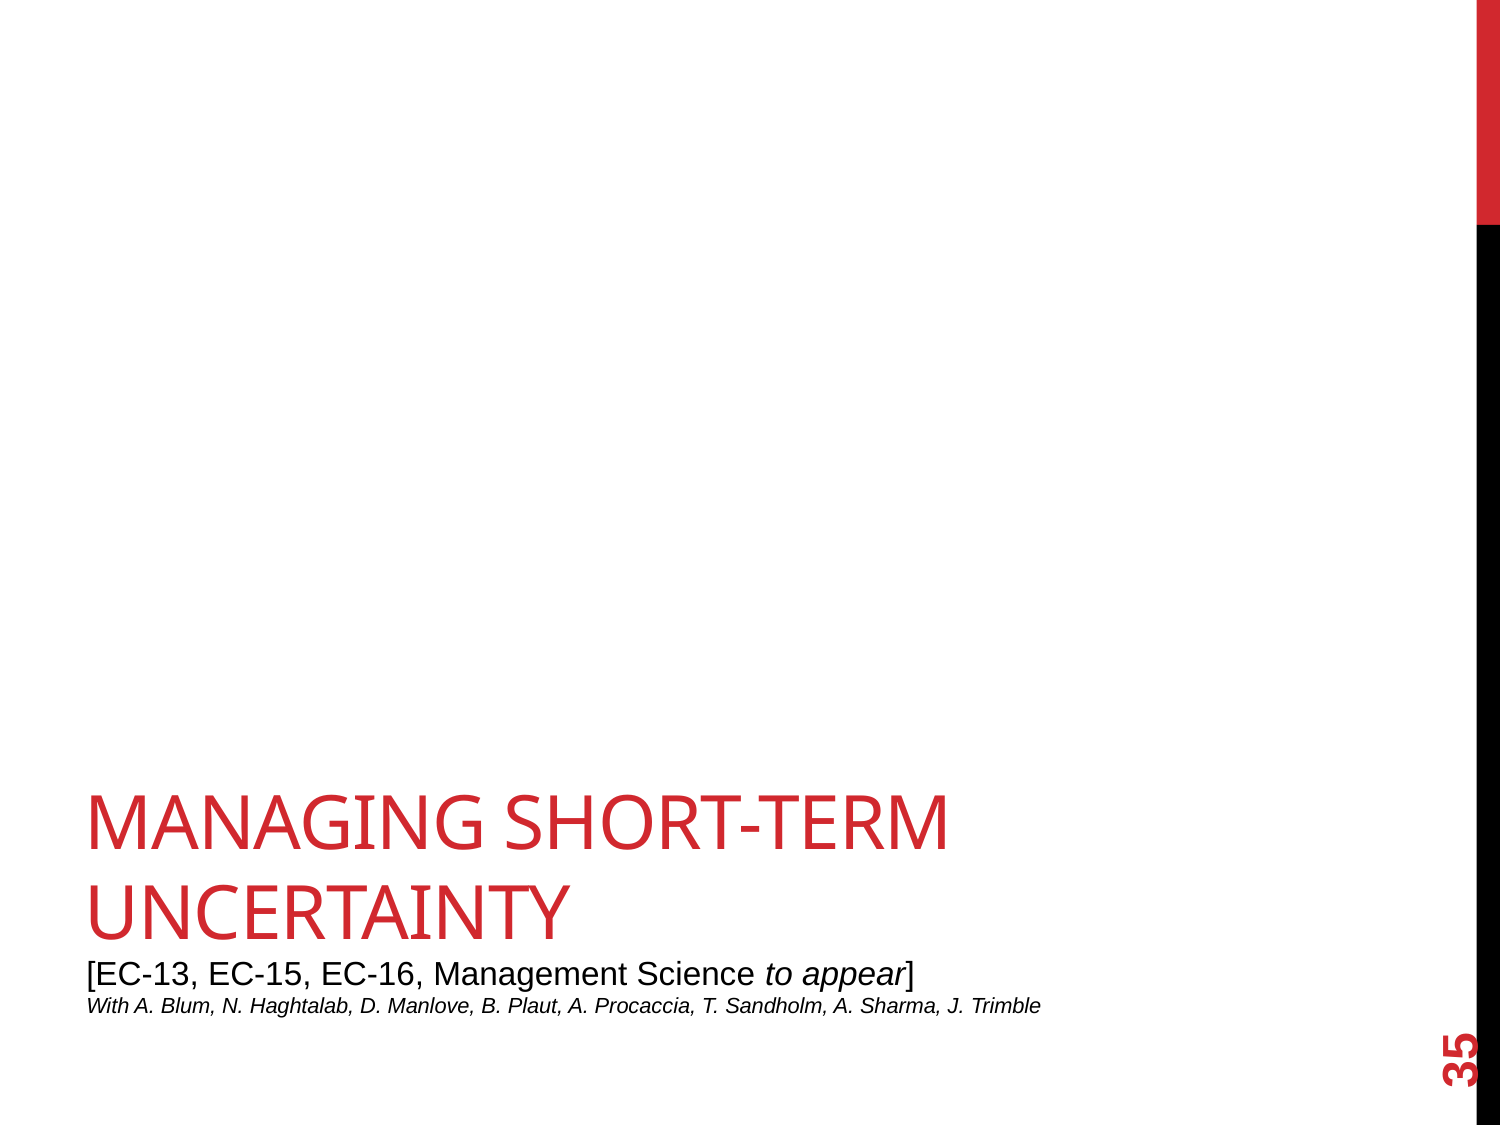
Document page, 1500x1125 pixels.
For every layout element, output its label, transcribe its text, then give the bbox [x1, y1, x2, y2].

title Managing short-term uncertainty [69, 737, 1184, 963]
slide_number 35 [1427, 887, 1488, 1104]
text_box [EC-13, EC-15, EC-16, Management Science to appear] With A. Blum, N. Haghtalab, D. Manlove, B. Plaut, A. Procaccia, T. Sandholm, A. Sharma, J. Trimble [71, 944, 1078, 1026]
